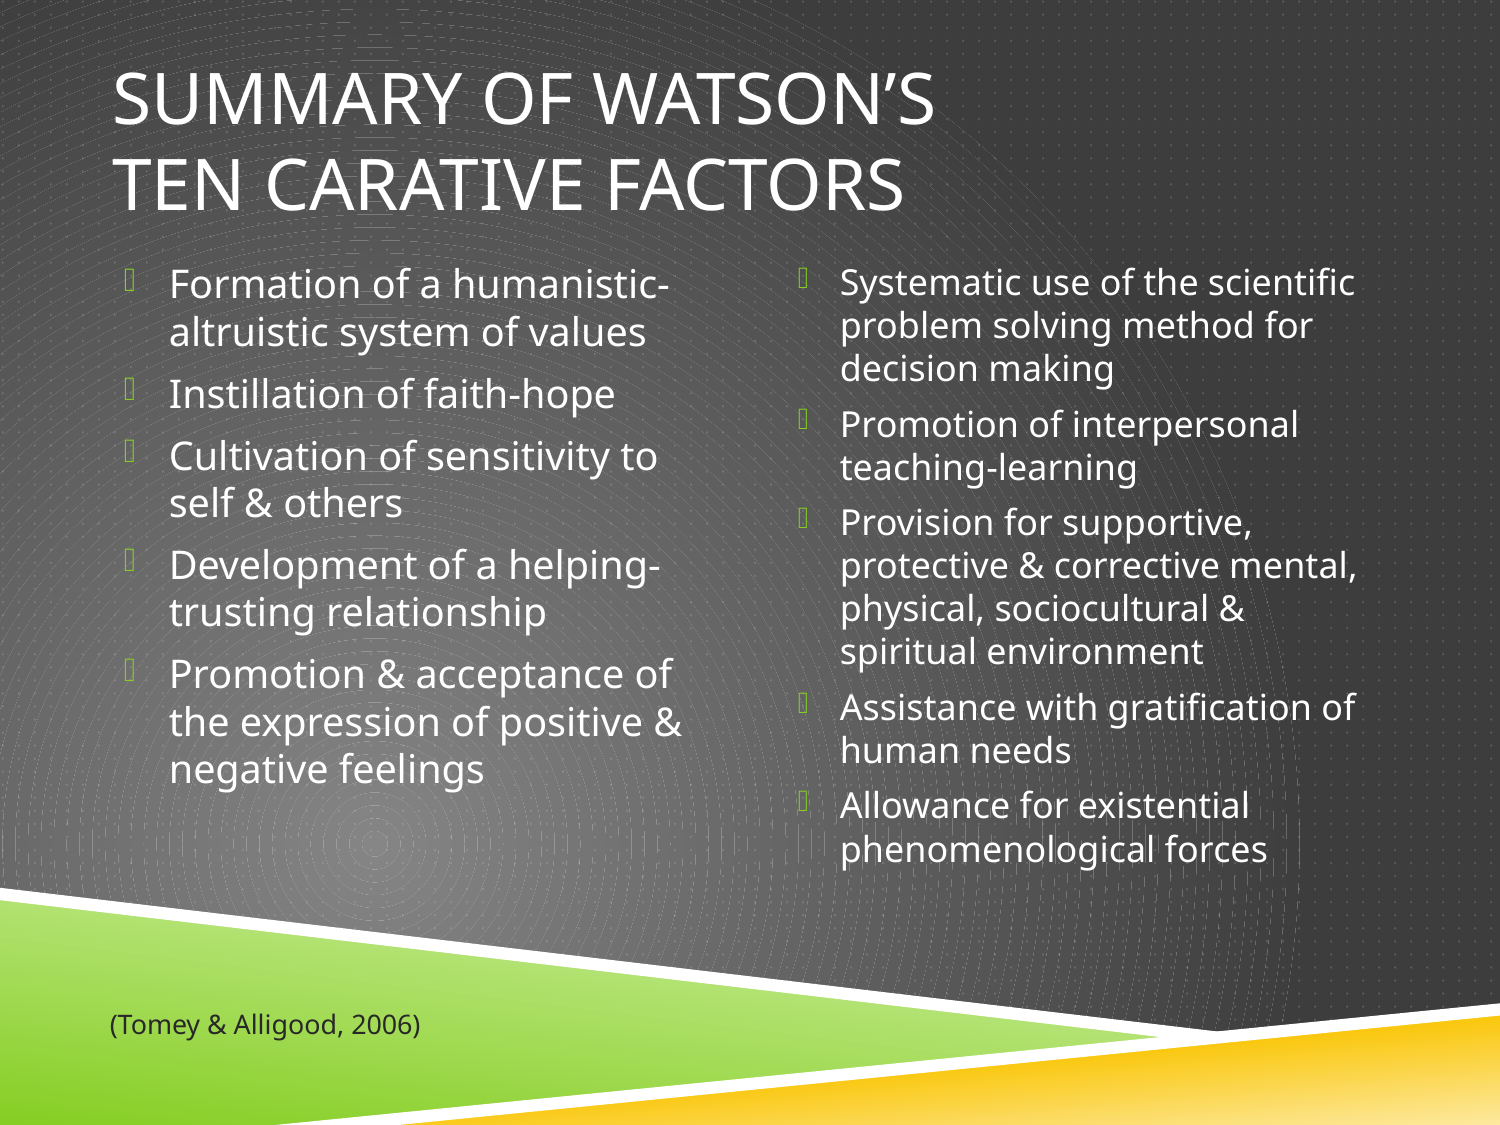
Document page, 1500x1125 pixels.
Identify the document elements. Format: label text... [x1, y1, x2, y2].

text_box (Tomey & Alligood, 2006) [99, 999, 450, 1075]
title Summary of Watson’s Ten Carative Factors [112, 45, 1388, 233]
list Systematic use of the scientific problem solving method for decision making Promotion of interpersonal teaching-learning Provision for supportive, protective & corrective mental, physical, sociocultural & spiritual environment Assistance with gratification of human needs Allowance for existential phenomenological forces [787, 251, 1388, 888]
list Formation of a humanistic-altruistic system of values Instillation of faith-hope Cultivation of sensitivity to self & others Development of a helping-trusting relationship Promotion & acceptance of the expression of positive & negative feelings [112, 251, 713, 888]
